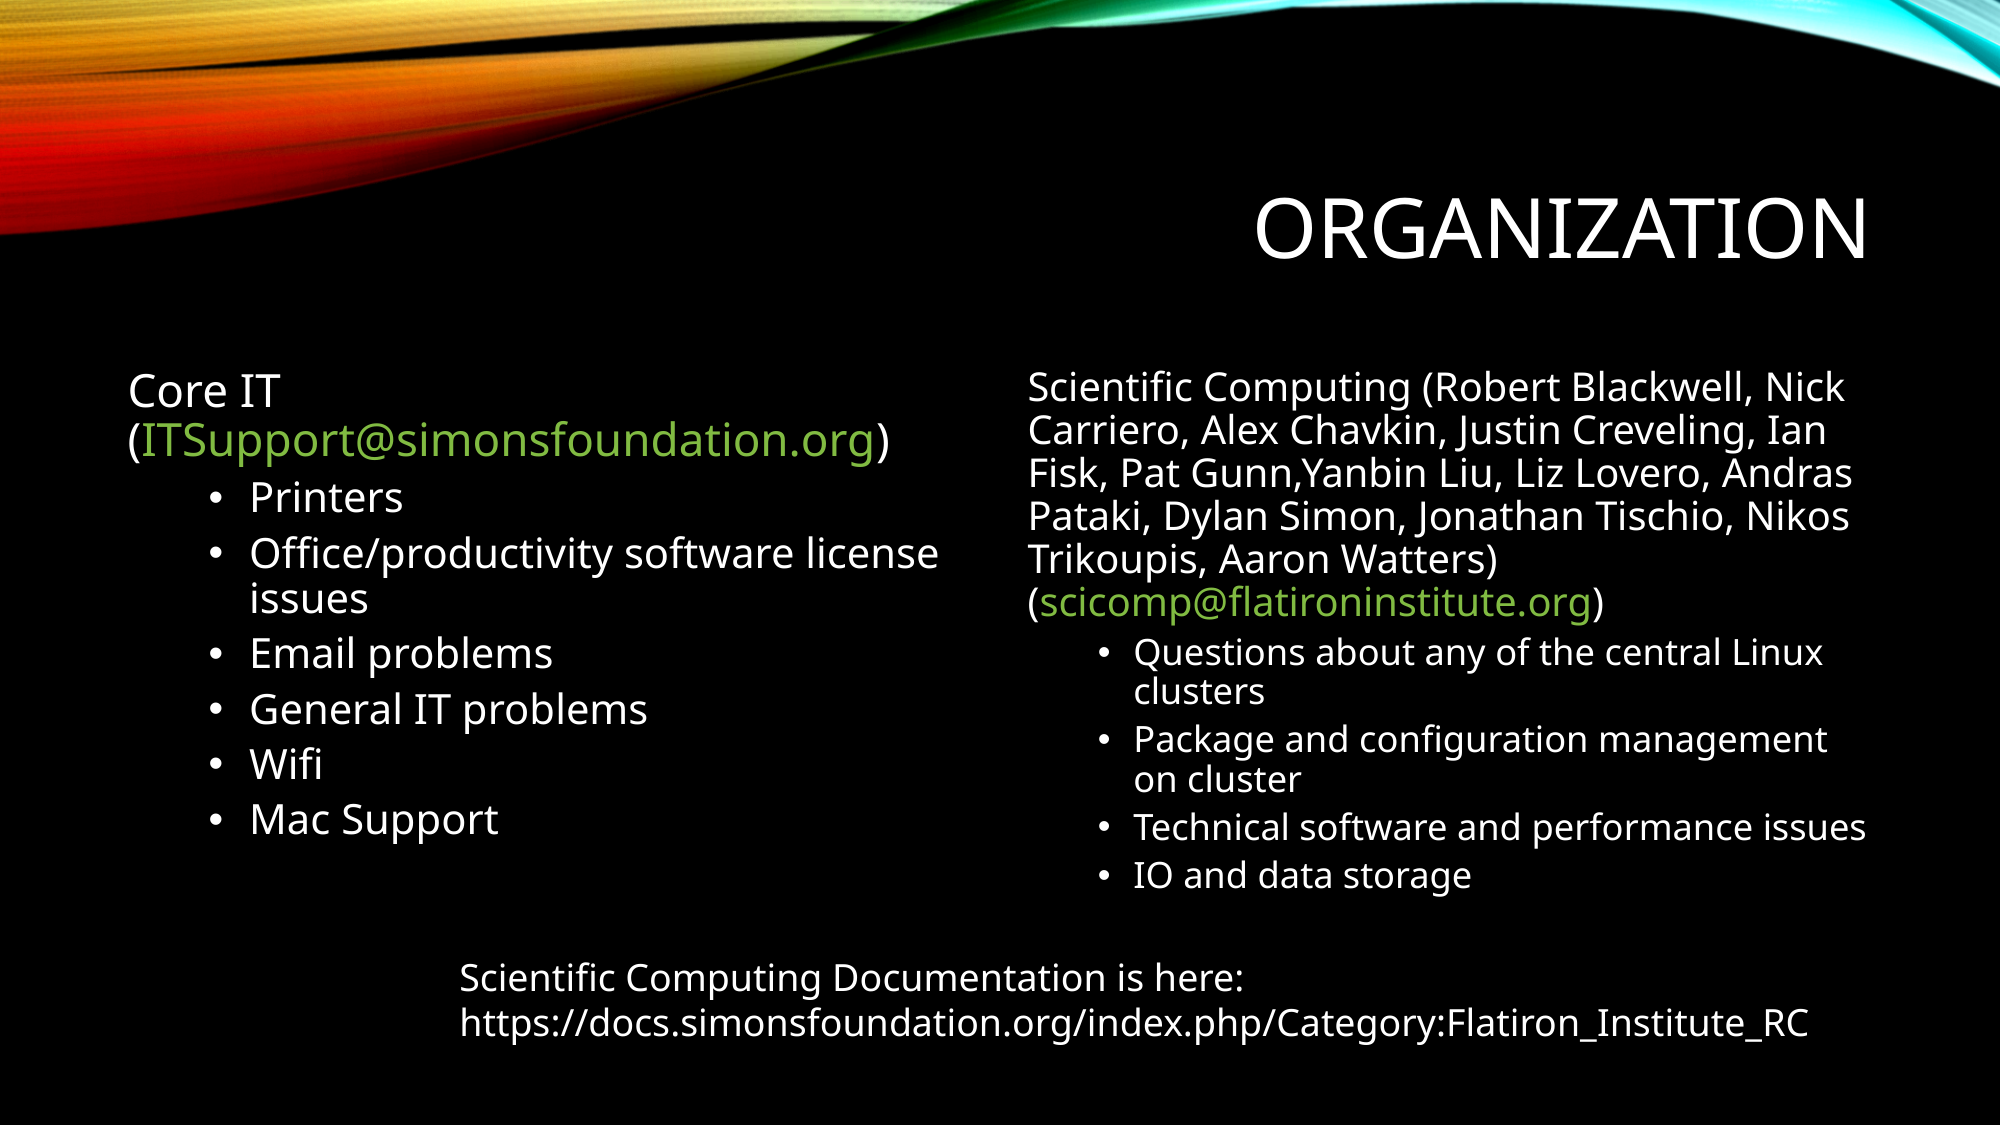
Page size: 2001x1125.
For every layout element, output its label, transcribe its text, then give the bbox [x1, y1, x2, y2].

list Core IT (ITSupport@simonsfoundation.org) Printers Office/productivity software license issues Email problems General IT problems Wifi Mac Support [112, 360, 988, 1021]
text_box Scientific Computing Documentation is here: https://docs.simonsfoundation.org/index.php/Category:Flatiron_Institute_RC [444, 946, 1826, 1052]
list Scientific Computing (Robert Blackwell, Nick Carriero, Alex Chavkin, Justin Creveling, Ian Fisk, Pat Gunn,Yanbin Liu, Liz Lovero, Andras Pataki, Dylan Simon, Jonathan Tischio, Nikos Trikoupis, Aaron Watters) (scicomp@flatironinstitute.org) Questions about any of the central Linux clusters Package and configuration management on cluster Technical software and performance issues IO and data storage [1012, 360, 1888, 920]
title Organization [474, 125, 1888, 338]
picture [0, 0, 2000, 237]
